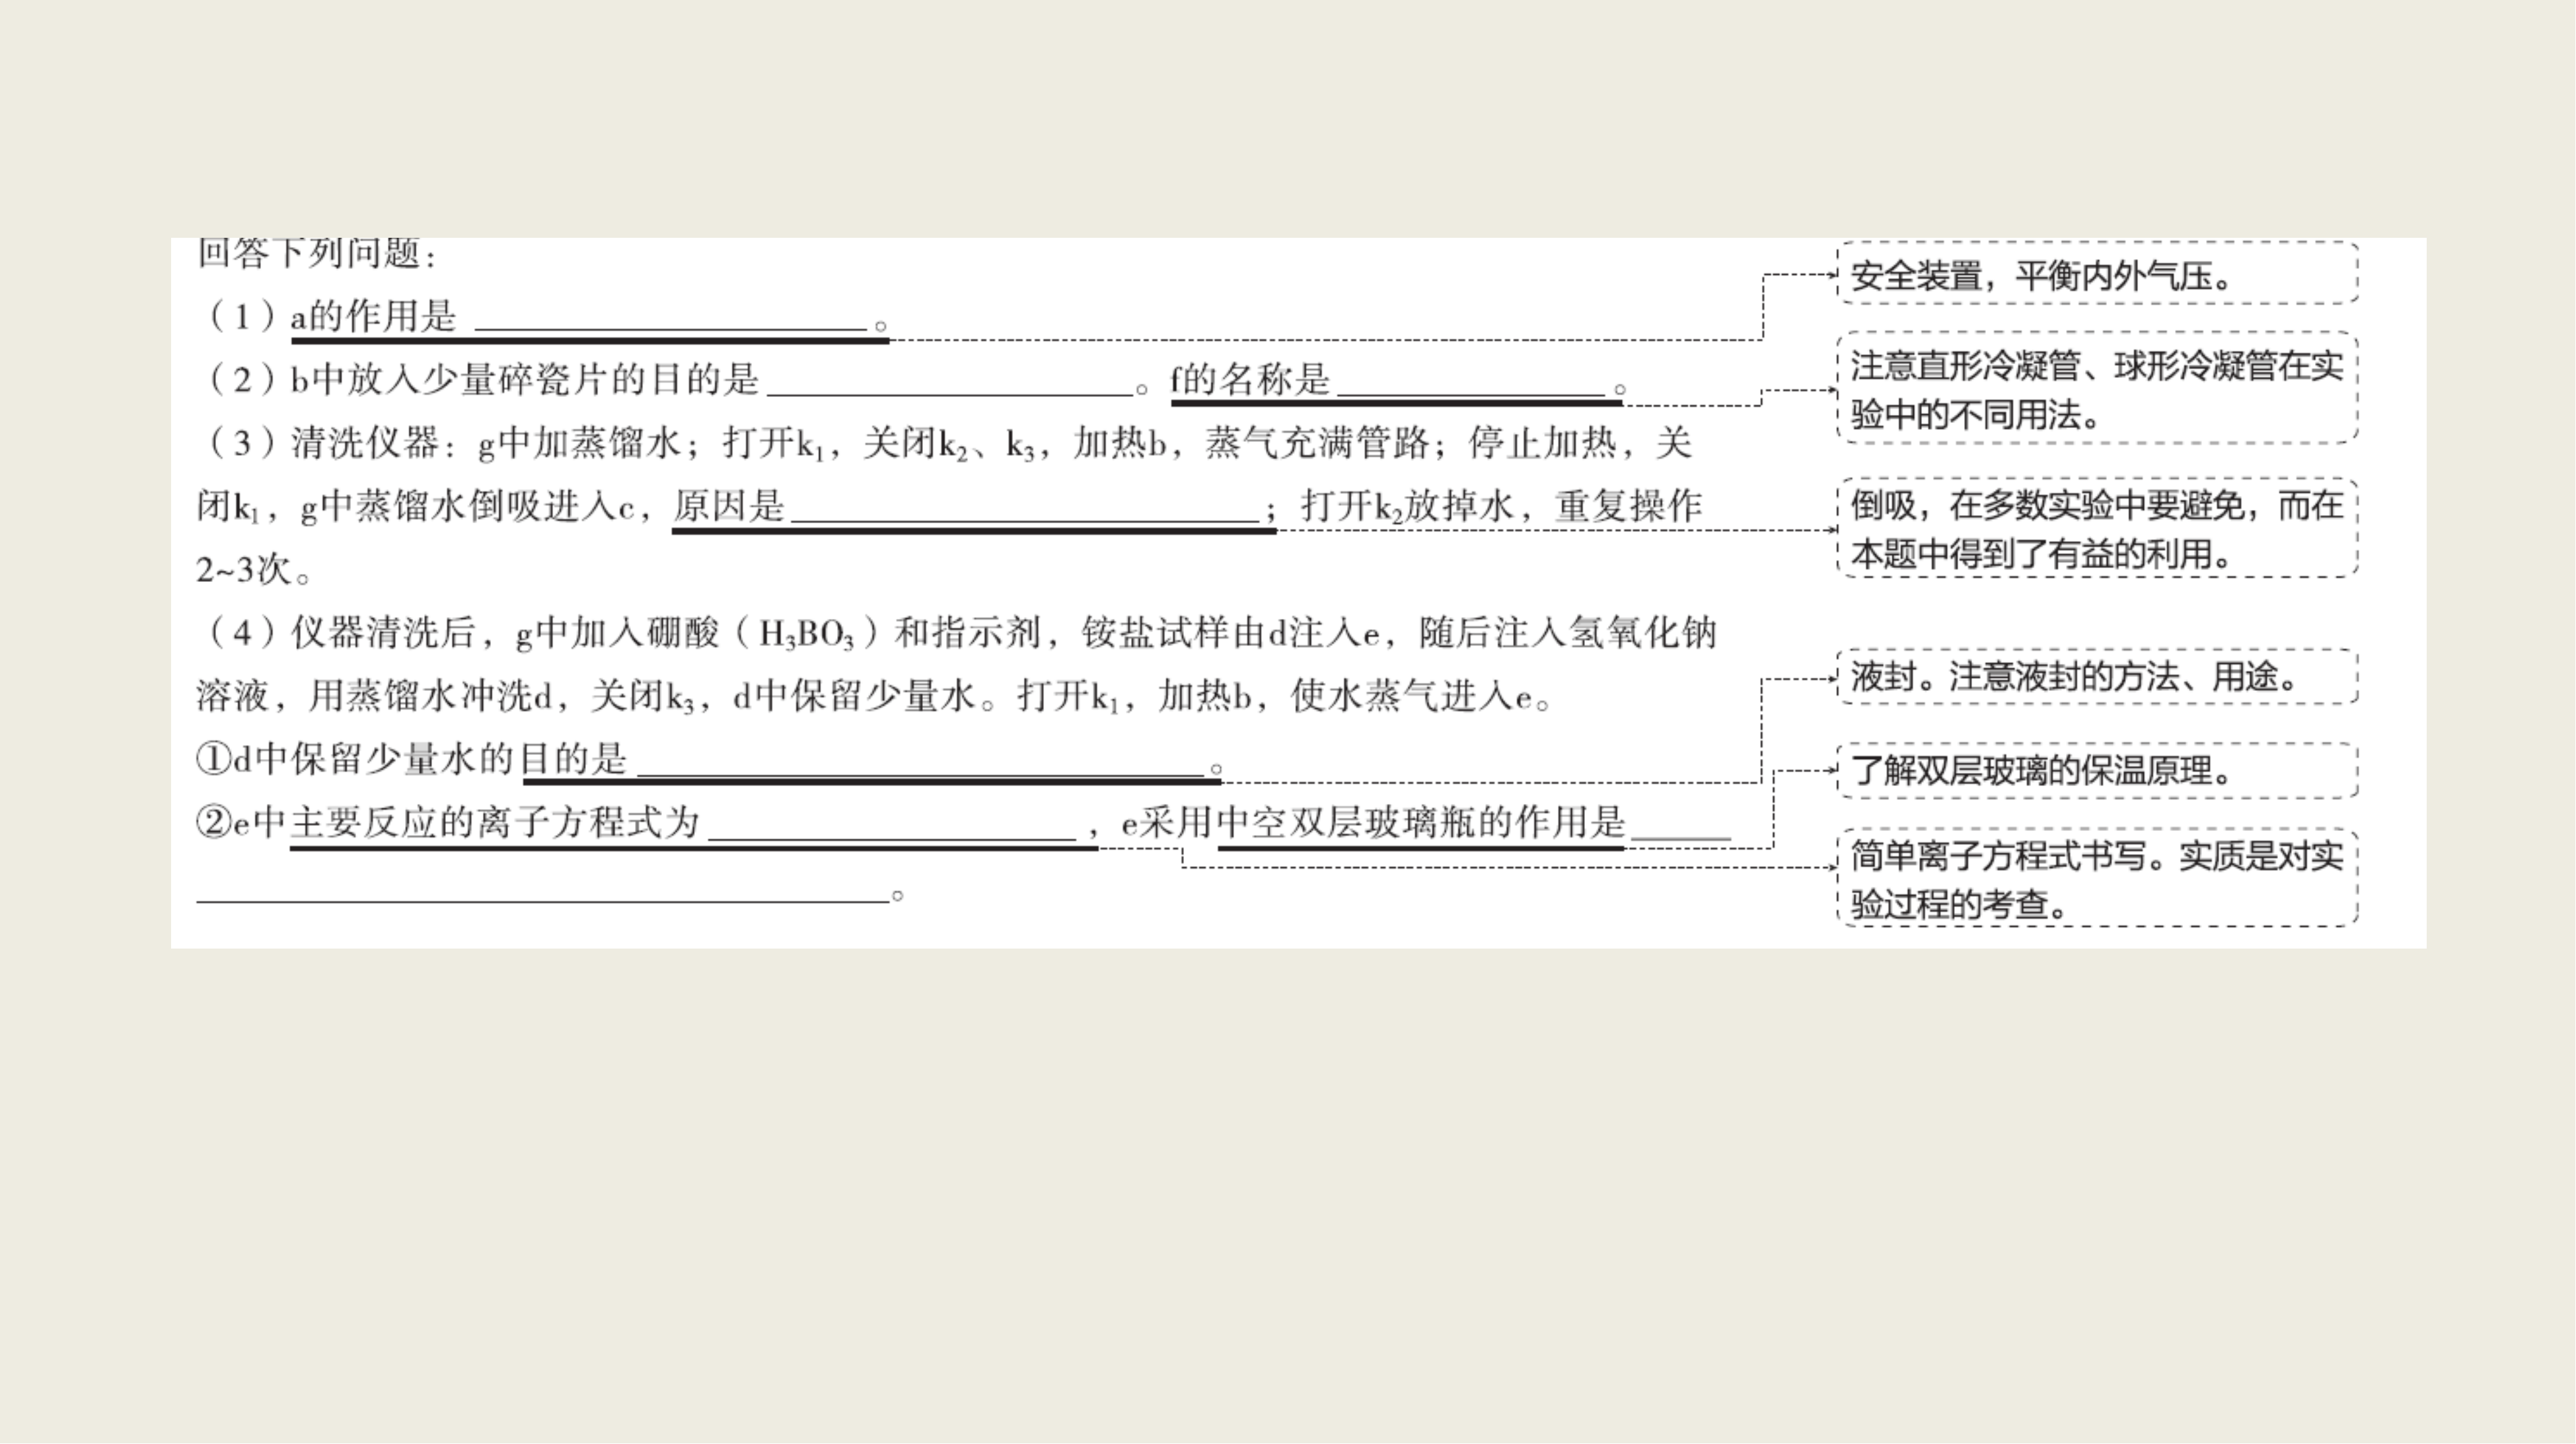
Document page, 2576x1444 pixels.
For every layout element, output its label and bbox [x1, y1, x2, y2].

picture [171, 238, 2427, 949]
